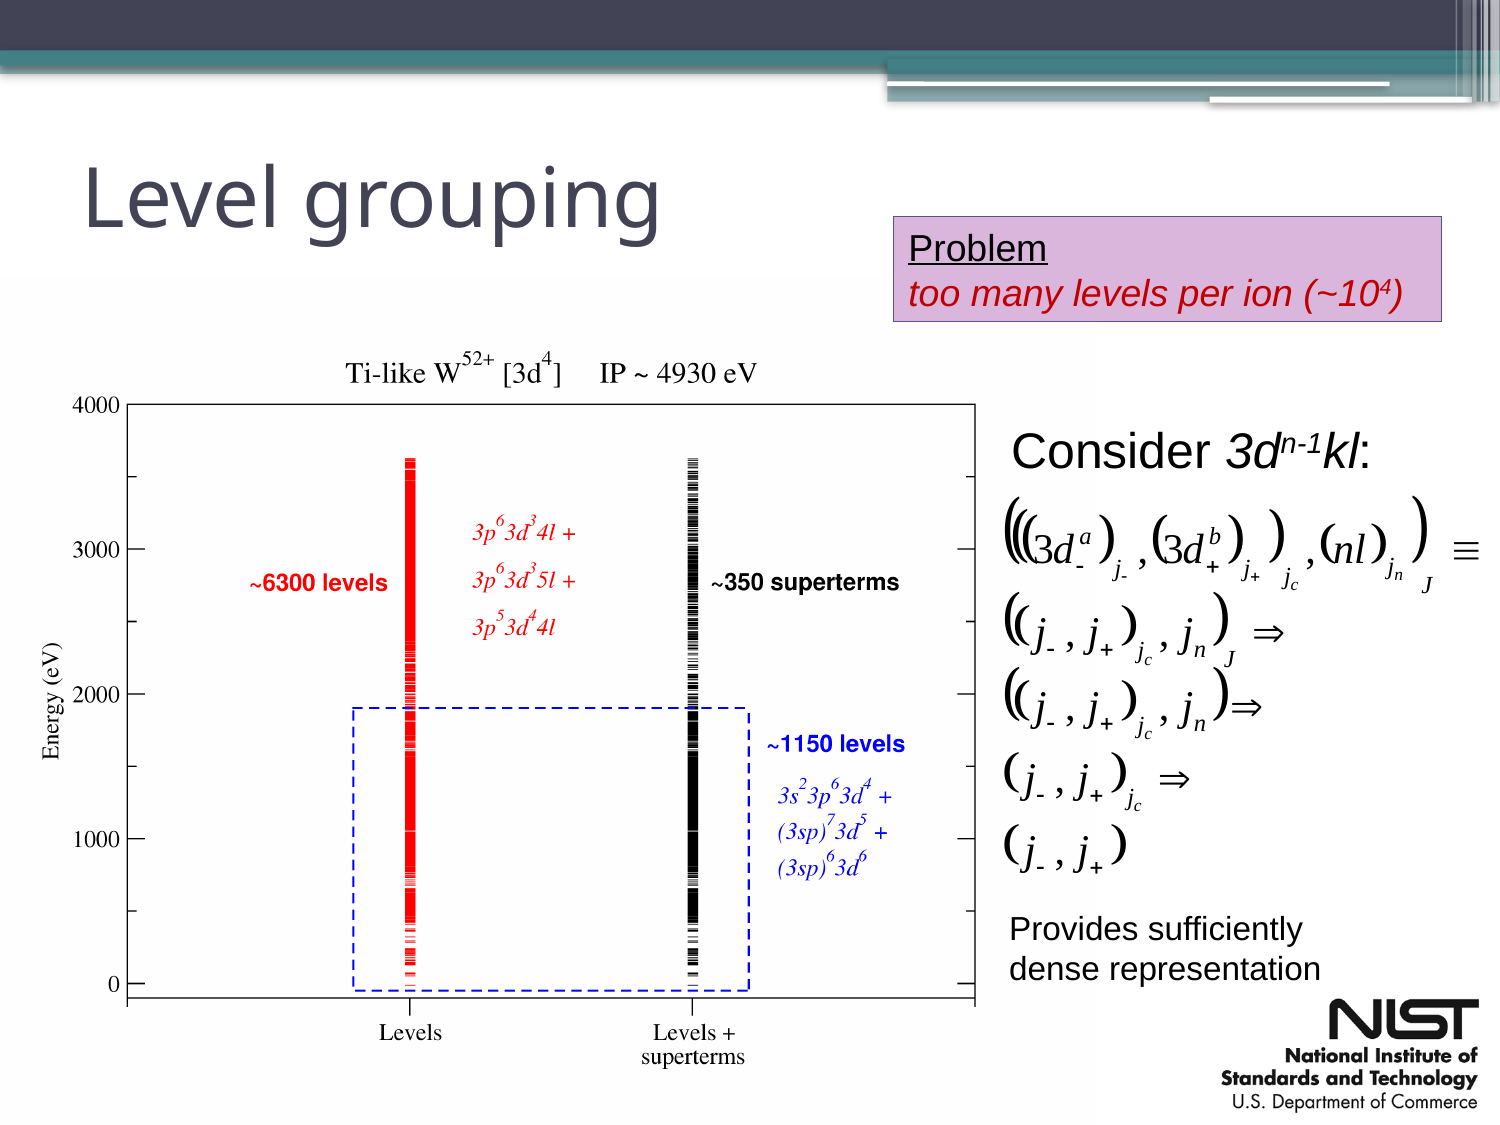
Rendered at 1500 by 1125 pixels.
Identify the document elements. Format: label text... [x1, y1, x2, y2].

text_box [996, 453, 1480, 885]
text_box Consider 3dn-1kl: [1103, 410, 1388, 451]
text_box Provides sufficiently dense representation [1103, 899, 1337, 995]
picture [0, 276, 1098, 1125]
title Level grouping [67, 106, 1418, 274]
picture [1200, 986, 1500, 1125]
text_box Problem too many levels per ion (~104) [893, 216, 1442, 322]
